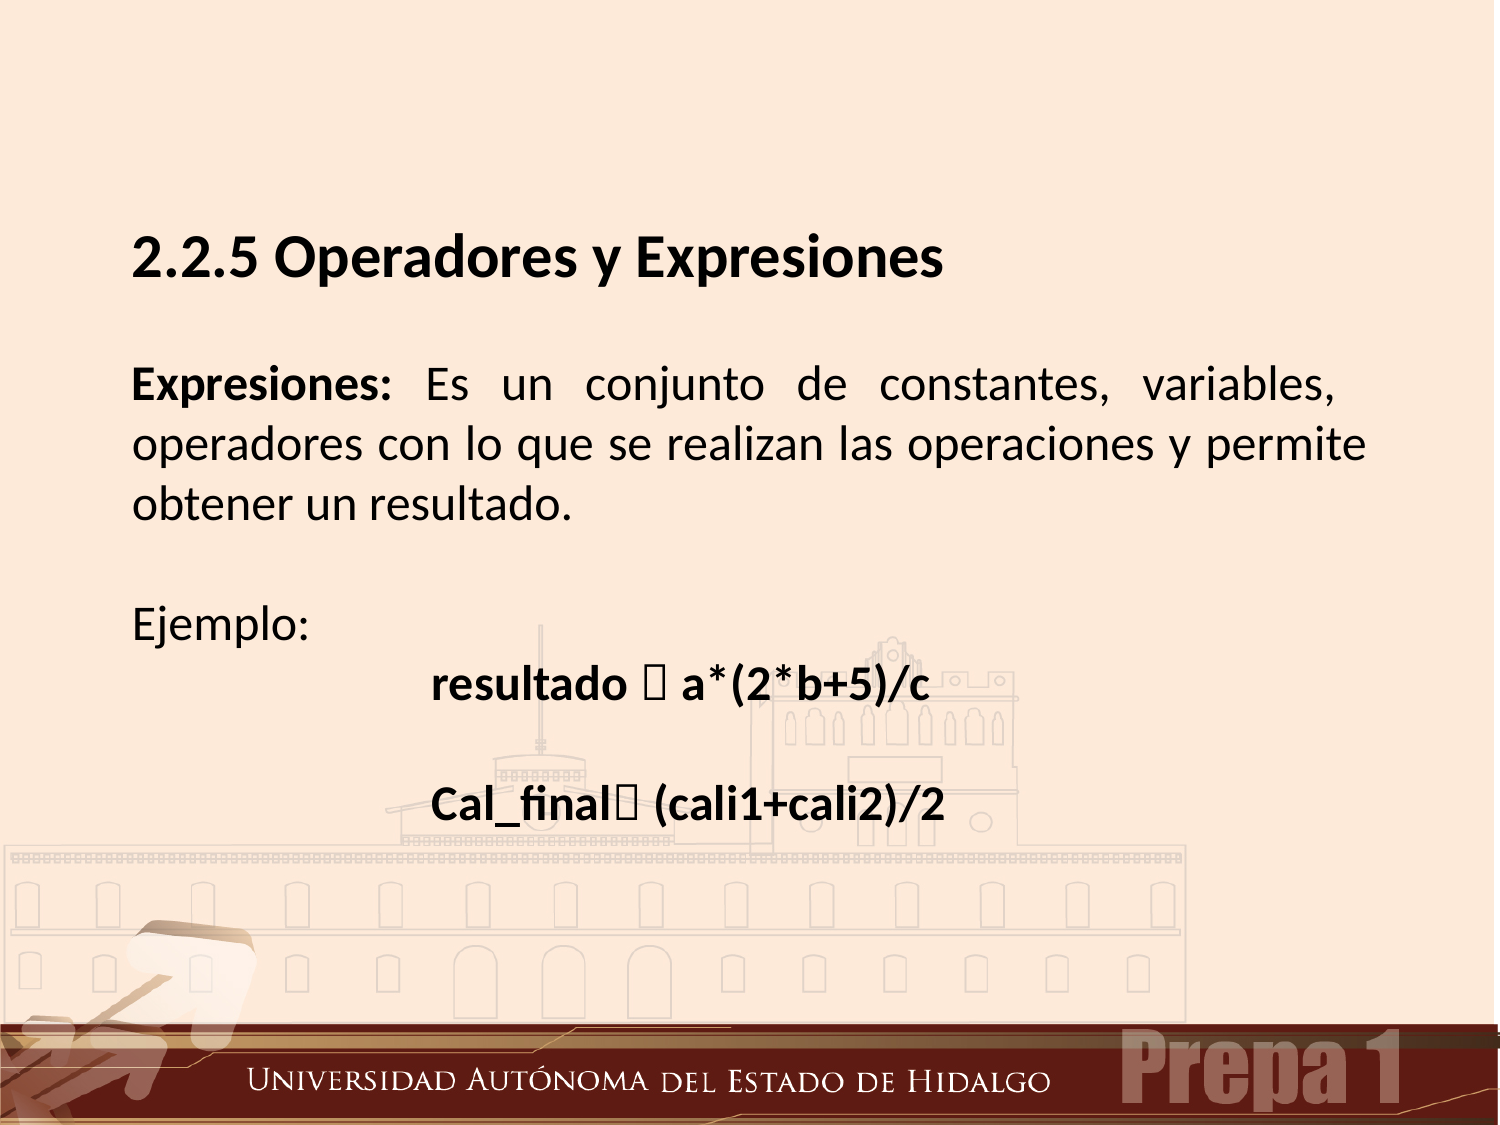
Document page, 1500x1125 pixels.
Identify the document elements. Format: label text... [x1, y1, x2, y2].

text_box 2.2.5 Operadores y Expresiones Expresiones: Es un conjunto de constantes, variables, operadores con lo que se realizan las operaciones y permite obtener un resultado. Ejemplo: resultado  a*(2*b+5)/c Cal_final (cali1+cali2)/2 [117, 208, 1383, 838]
picture [0, 0, 1500, 1125]
